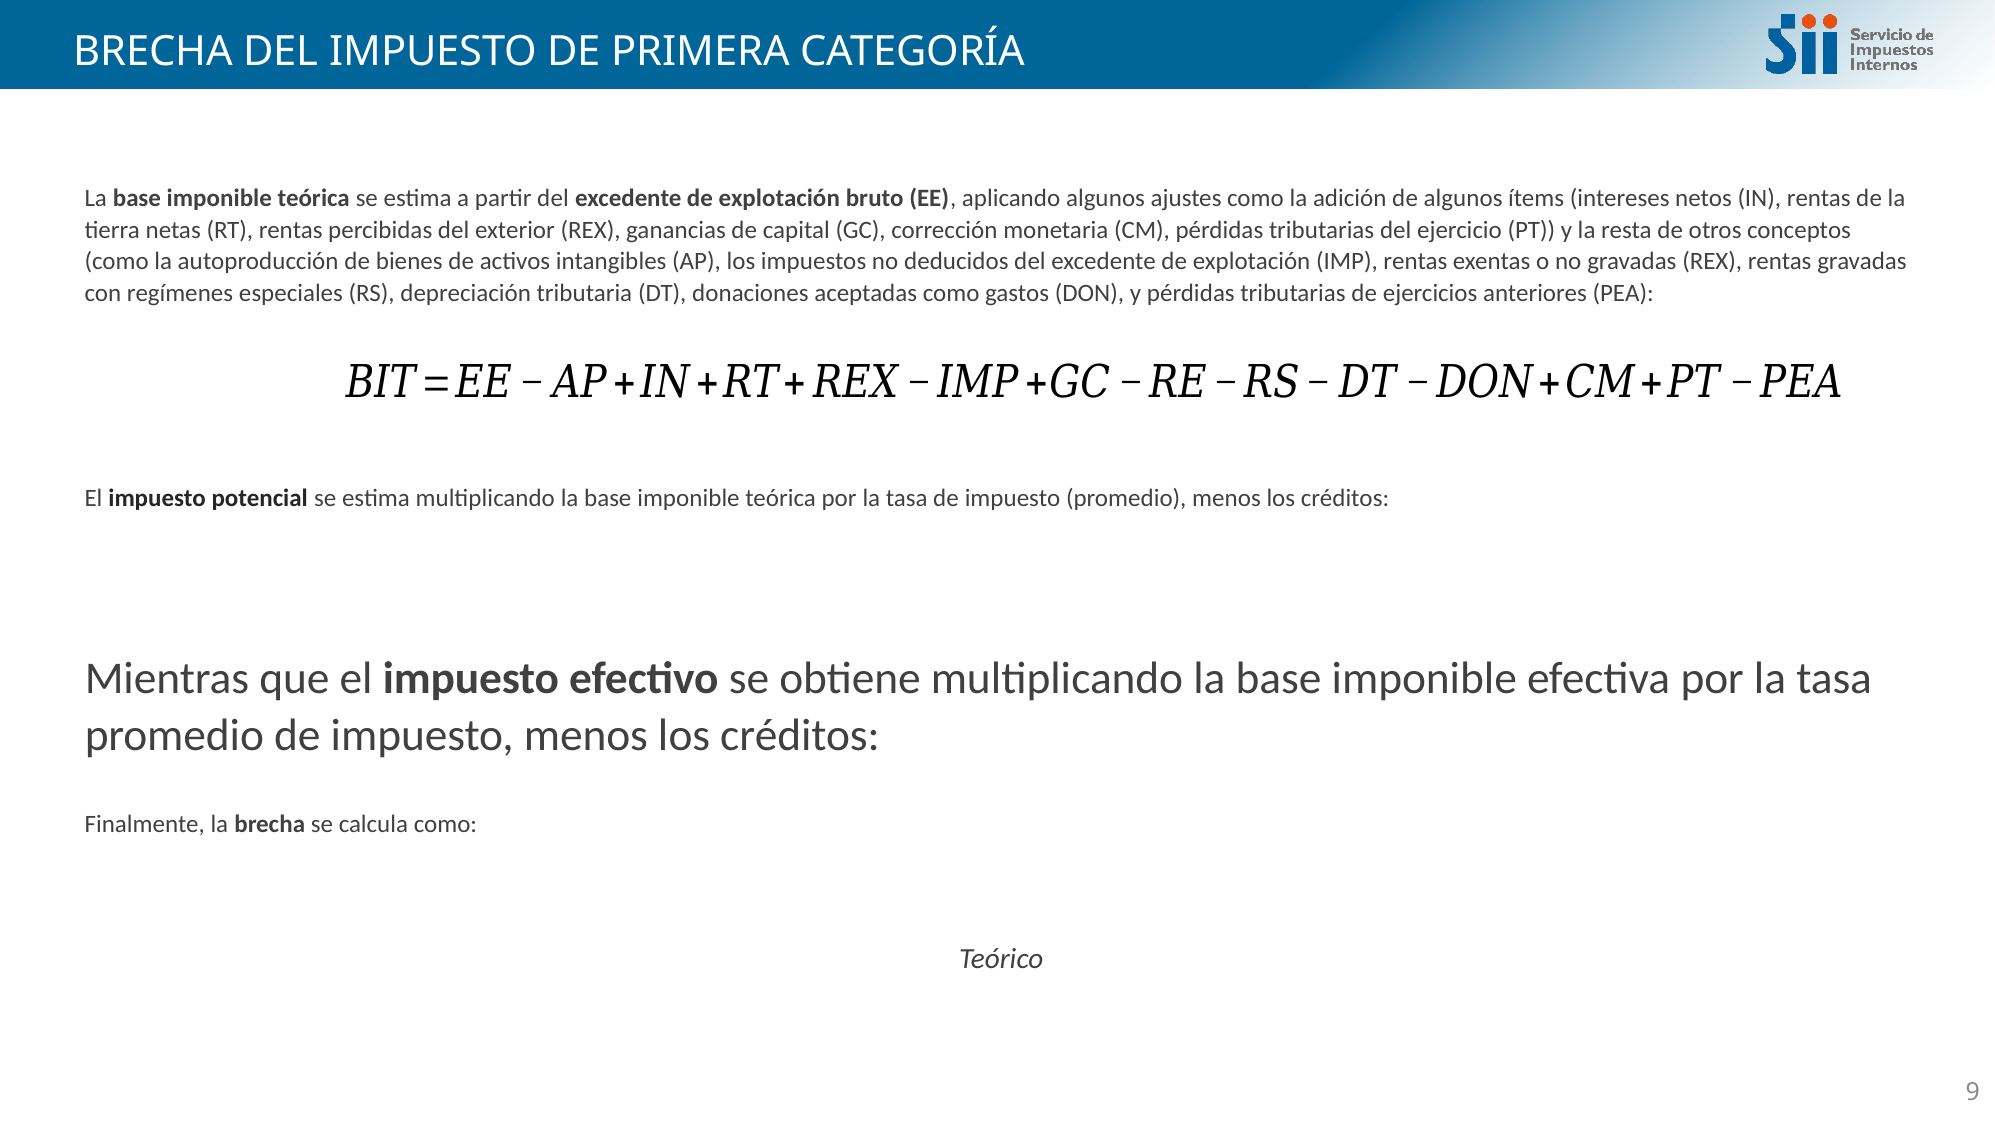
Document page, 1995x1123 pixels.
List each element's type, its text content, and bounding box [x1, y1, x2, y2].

picture [1766, 14, 1933, 74]
title BRECHA DEL IMPUESTO DE PRIMERA CATEGORÍA [58, 13, 1694, 84]
text_box La base imponible teórica se estima a partir del excedente de explotación bruto (EE), aplicando algunos ajustes como la adición de algunos ítems (intereses netos (IN), rentas de la tierra netas (RT), rentas percibidas del exterior (REX), ganancias de capital (GC), corrección monetaria (CM), pérdidas tributarias del ejercicio (PT)) y la resta de otros conceptos (como la autoproducción de bienes de activos intangibles (AP), los impuestos no deducidos del excedente de explotación (IMP), rentas exentas o no gravadas (REX), rentas gravadas con regímenes especiales (RS), depreciación tributaria (DT), donaciones aceptadas como gastos (DON), y pérdidas tributarias de ejercicios anteriores (PEA): [69, 172, 1927, 350]
slide_number 9 [1913, 1062, 1995, 1123]
